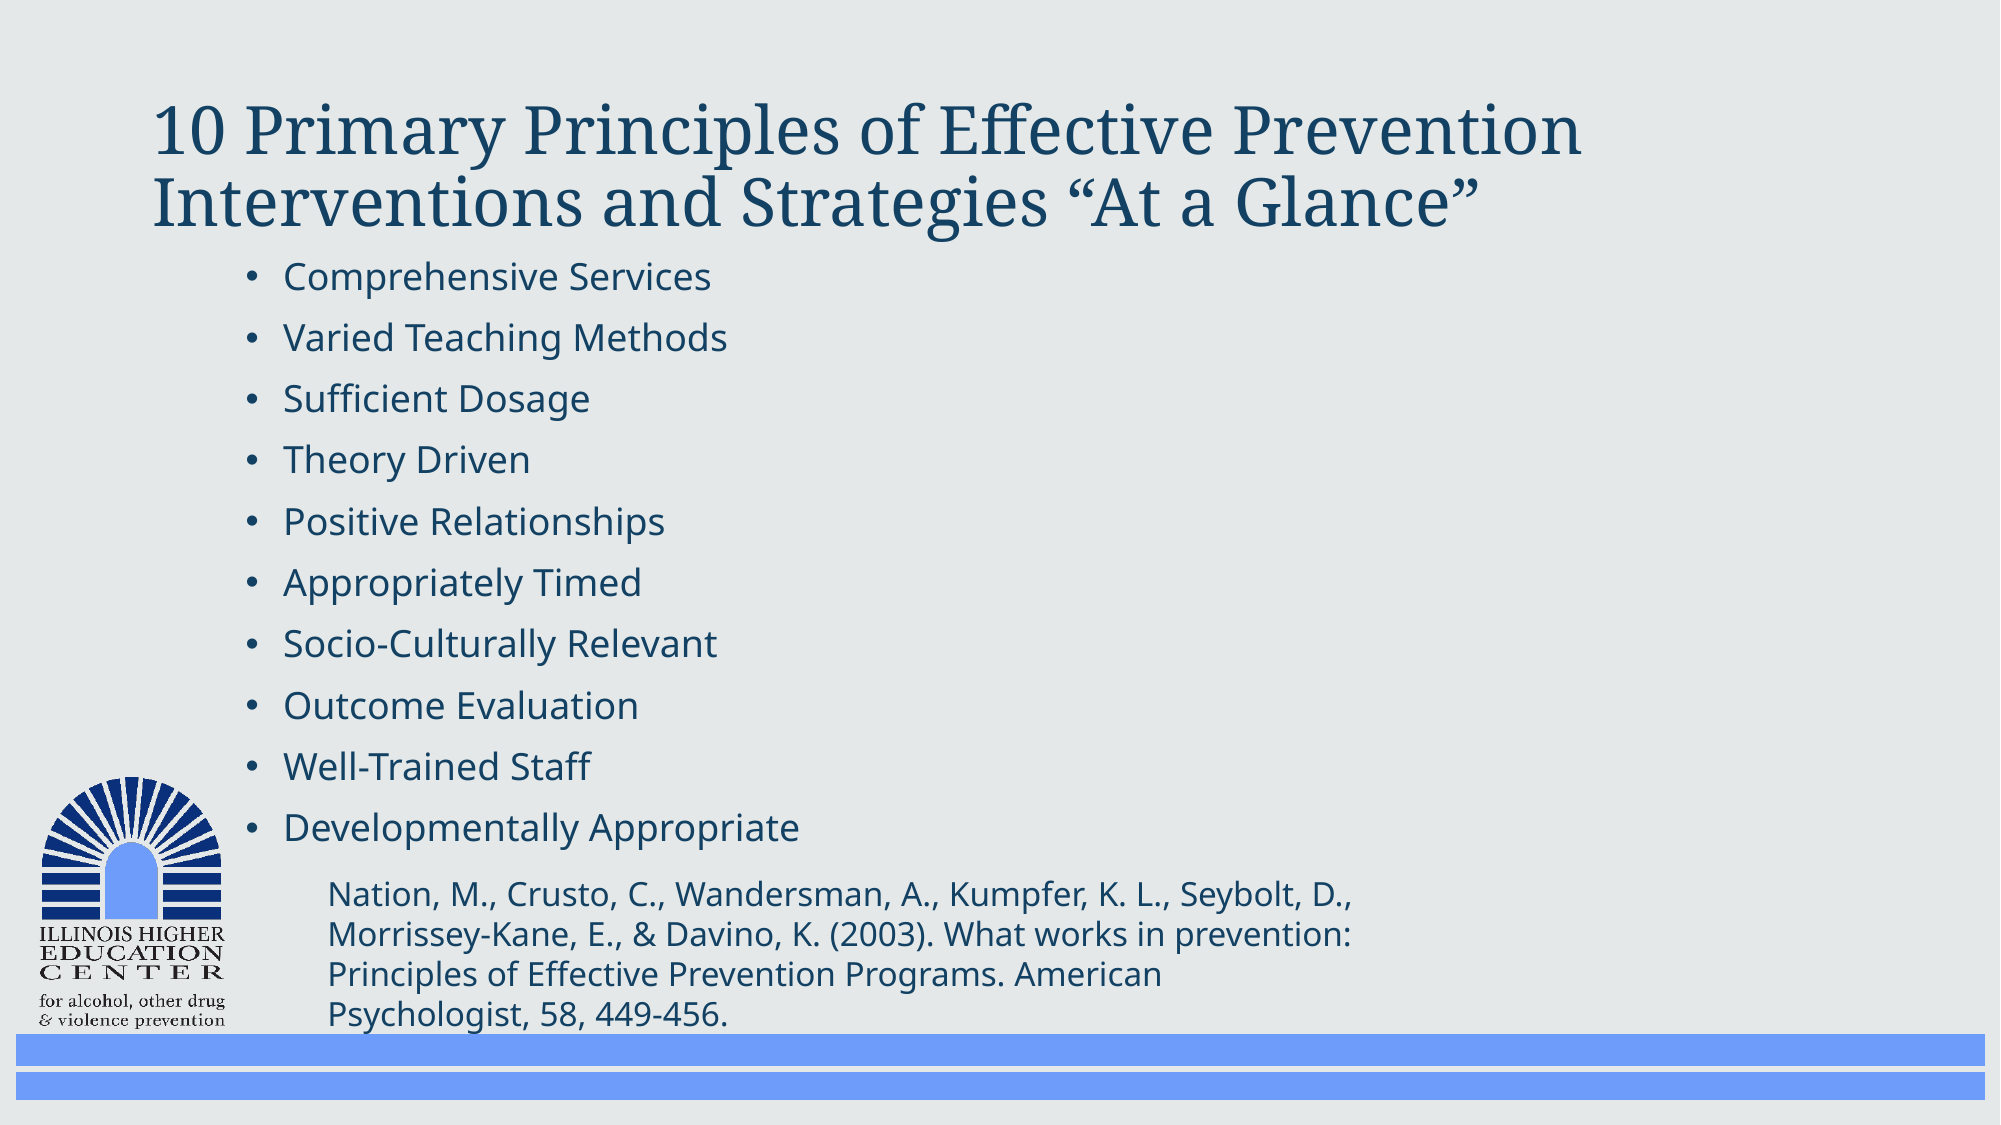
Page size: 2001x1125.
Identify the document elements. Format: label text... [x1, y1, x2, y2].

list Comprehensive Services Varied Teaching Methods Sufficient Dosage Theory Driven Positive Relationships Appropriately Timed Socio-Culturally Relevant Outcome Evaluation Well-Trained Staff Developmentally Appropriate [230, 250, 1956, 964]
picture [39, 777, 225, 1029]
text_box Nation, M., Crusto, C., Wandersman, A., Kumpfer, K. L., Seybolt, D., Morrissey-Kane, E., & Davino, K. (2003). What works in prevention: Principles of Effective Prevention Programs. American Psychologist, 58, 449-456. [312, 865, 1383, 1041]
title 10 Primary Principles of Effective Prevention Interventions and Strategies “At a Glance” [137, 59, 1863, 278]
